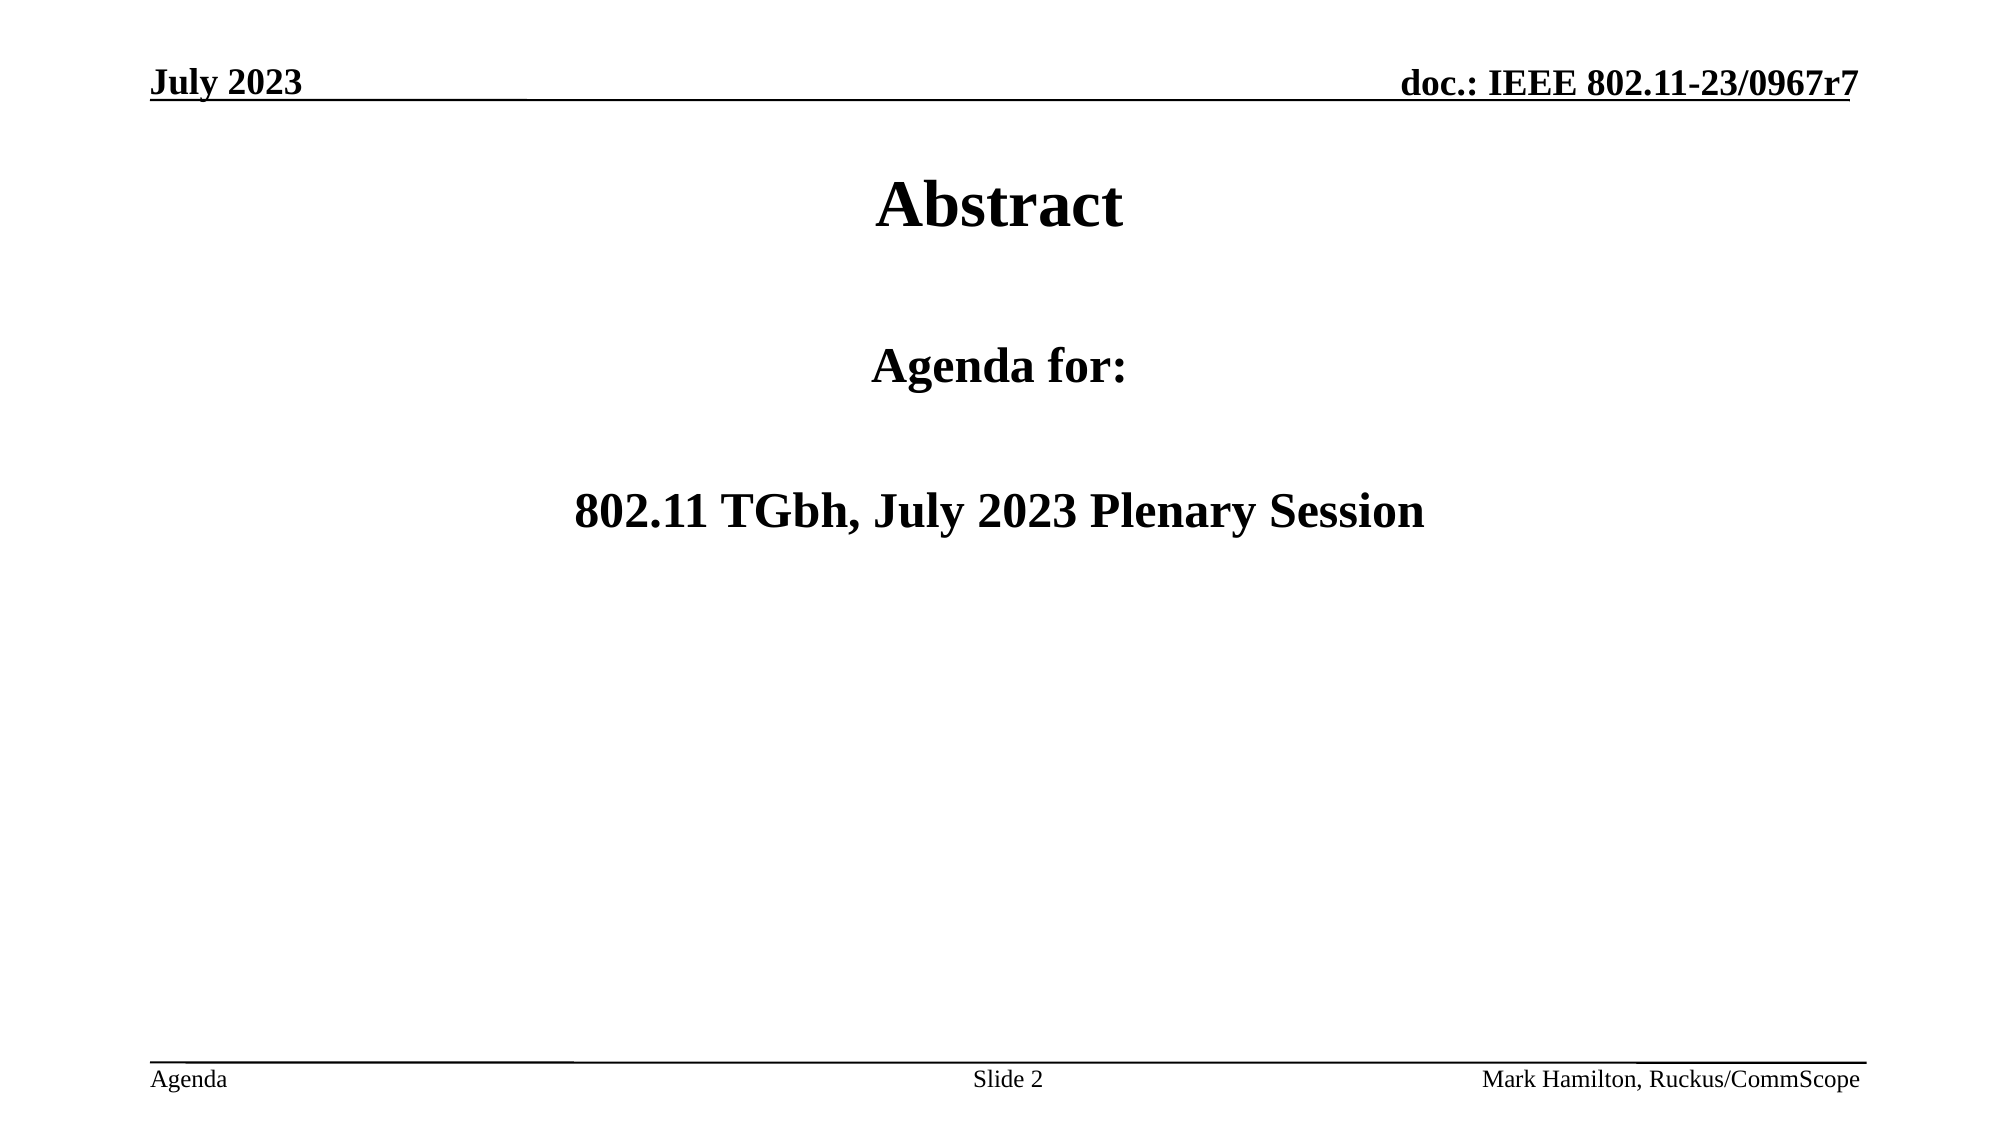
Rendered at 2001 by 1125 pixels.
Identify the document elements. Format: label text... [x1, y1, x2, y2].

slide_number Slide 2 [950, 1061, 1067, 1123]
list Agenda for: 802.11 TGbh, July 2023 Plenary Session [149, 324, 1850, 1000]
title Abstract [149, 112, 1850, 288]
